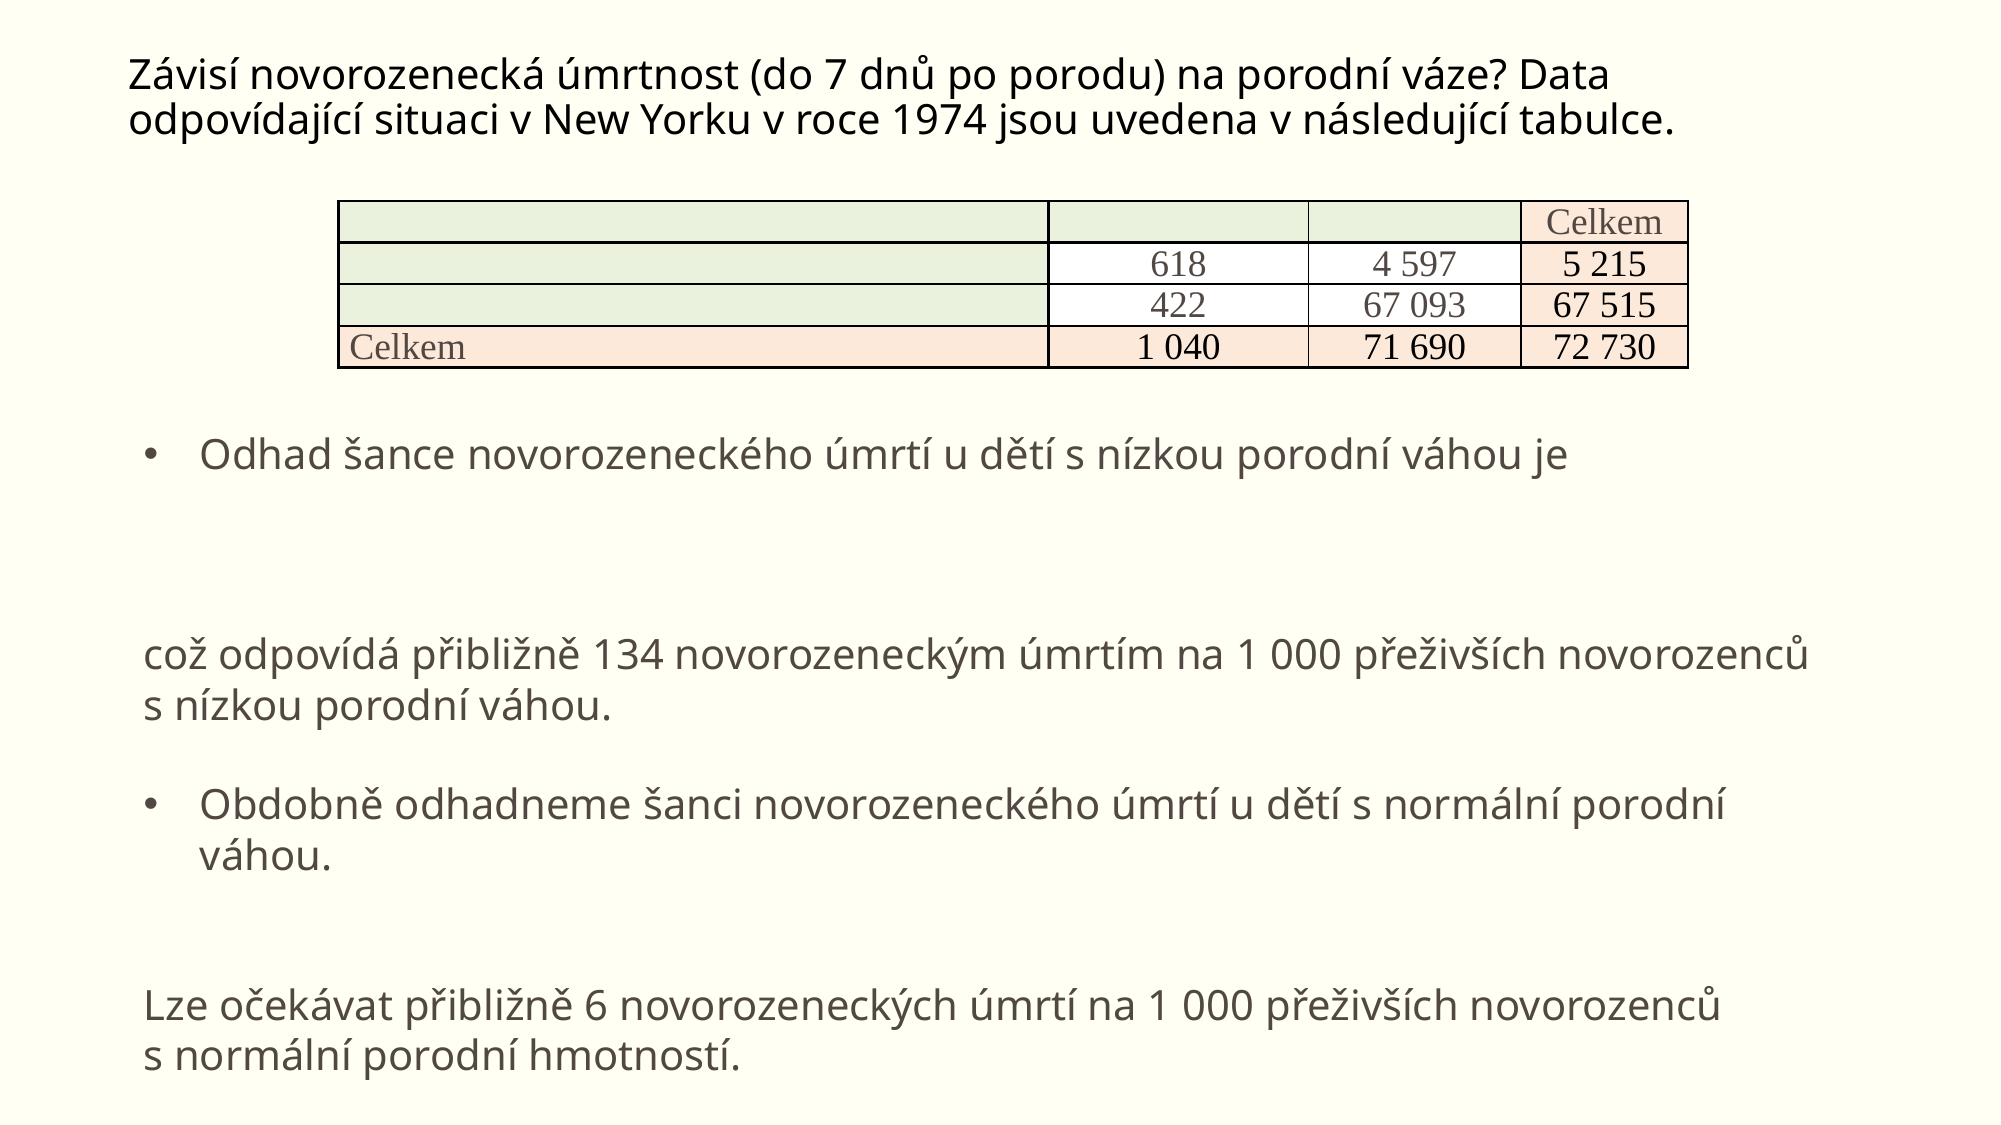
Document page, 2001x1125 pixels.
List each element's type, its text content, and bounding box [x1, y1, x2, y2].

title Závisí novorozenecká úmrtnost (do 7 dnů po porodu) na porodní váze? Data odpovídající situaci v New Yorku v roce 1974 jsou uvedena v následující tabulce. [128, 21, 1849, 201]
